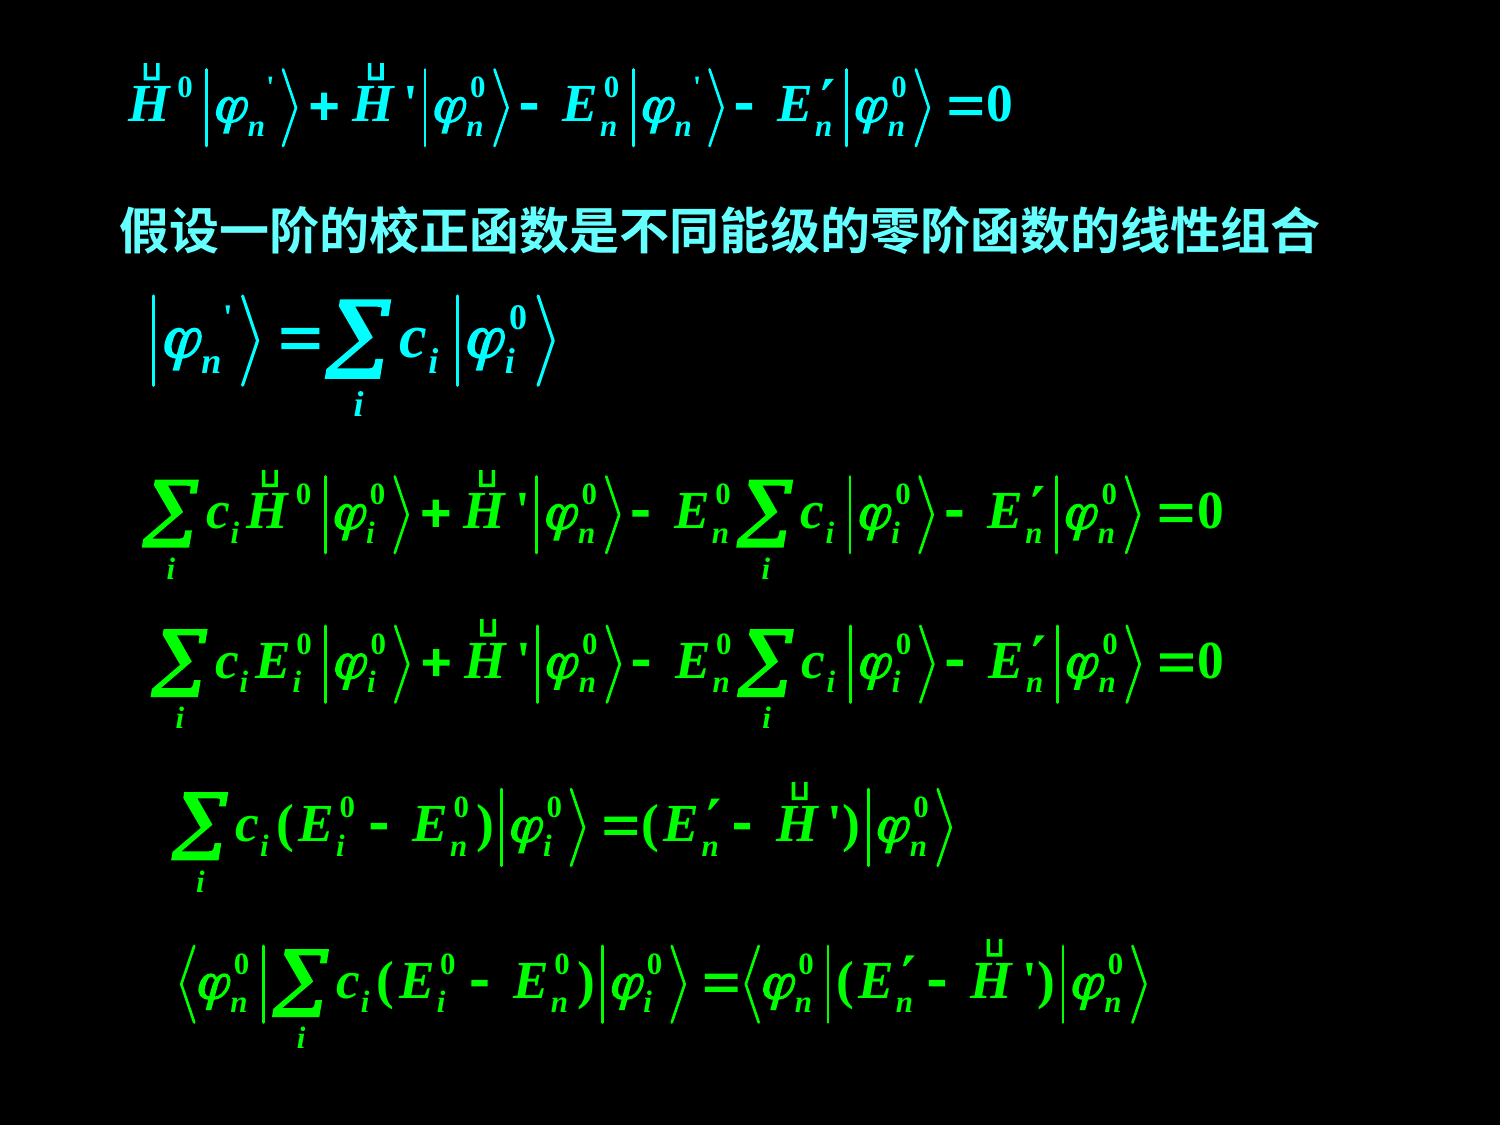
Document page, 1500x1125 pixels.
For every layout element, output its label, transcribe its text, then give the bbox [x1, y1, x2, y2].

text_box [120, 63, 1019, 152]
text_box 假设一阶的校正函数是不同能级的零阶函数的线性组合 [104, 192, 1353, 267]
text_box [147, 619, 1230, 738]
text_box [174, 939, 1153, 1058]
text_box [167, 782, 959, 901]
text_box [145, 288, 563, 426]
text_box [138, 470, 1229, 588]
